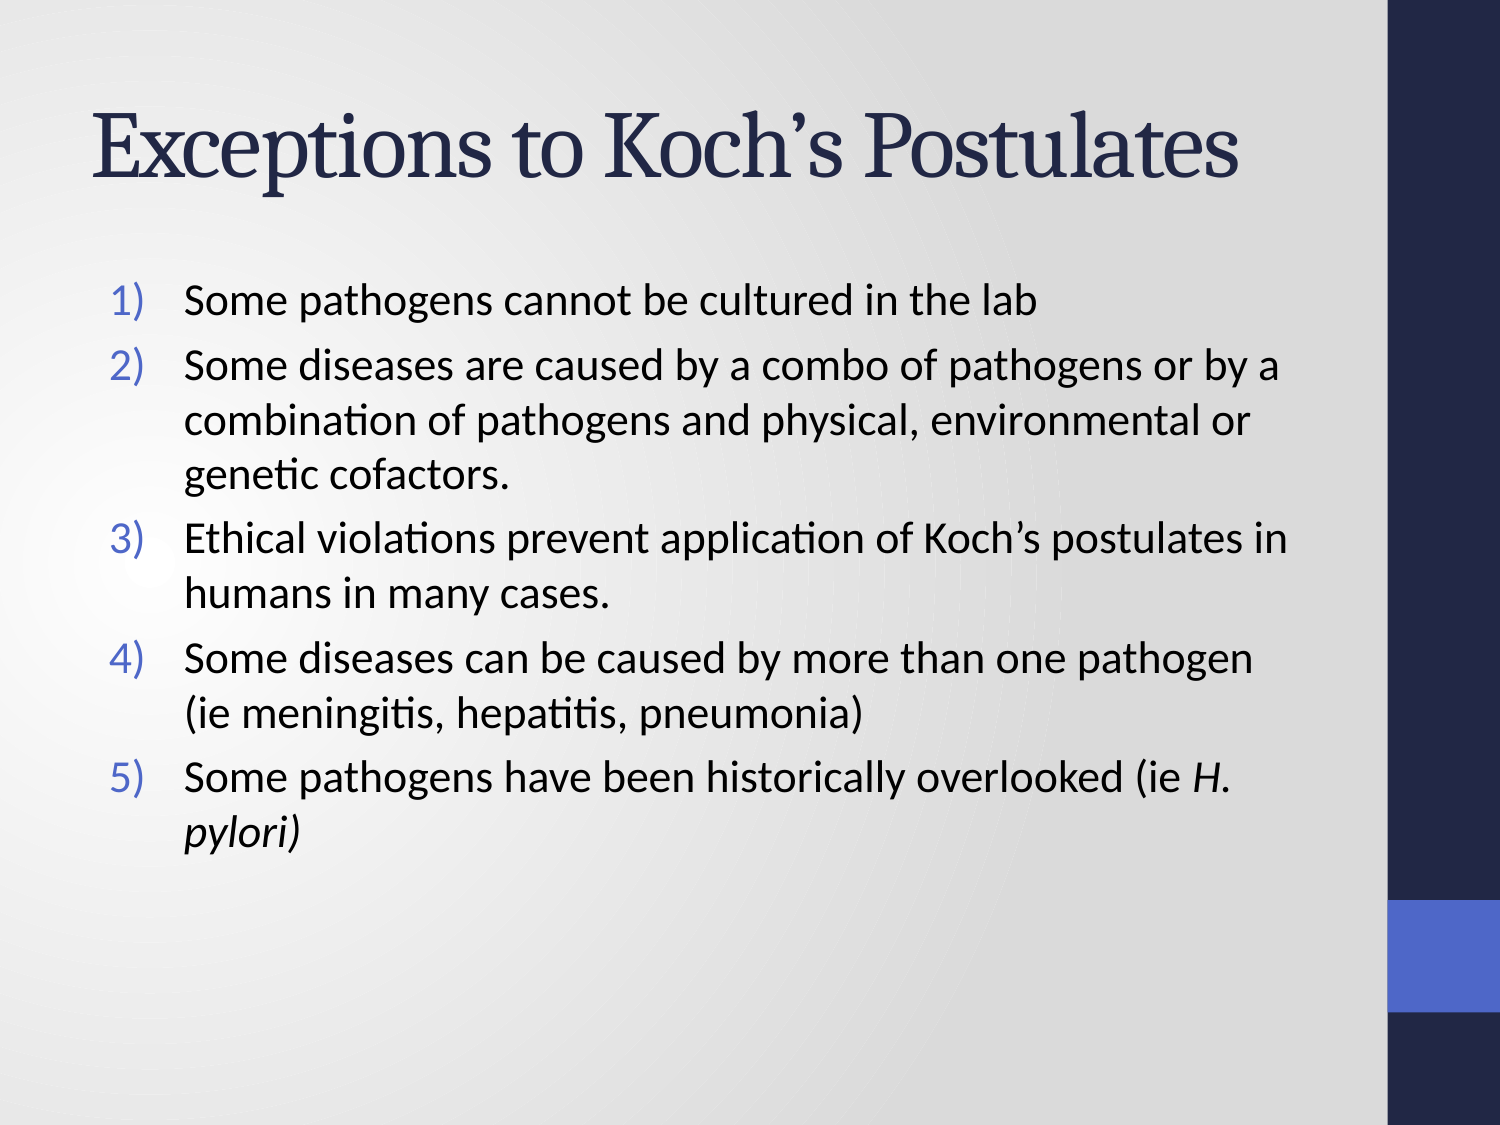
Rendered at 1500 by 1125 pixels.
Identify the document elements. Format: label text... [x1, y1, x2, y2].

list Some pathogens cannot be cultured in the lab Some diseases are caused by a combo of pathogens or by a combination of pathogens and physical, environmental or genetic cofactors. Ethical violations prevent application of Koch’s postulates in humans in many cases. Some diseases can be caused by more than one pathogen (ie meningitis, hepatitis, pneumonia) Some pathogens have been historically overlooked (ie H. pylori) [75, 262, 1325, 1050]
title Exceptions to Koch’s Postulates [75, 45, 1325, 233]
